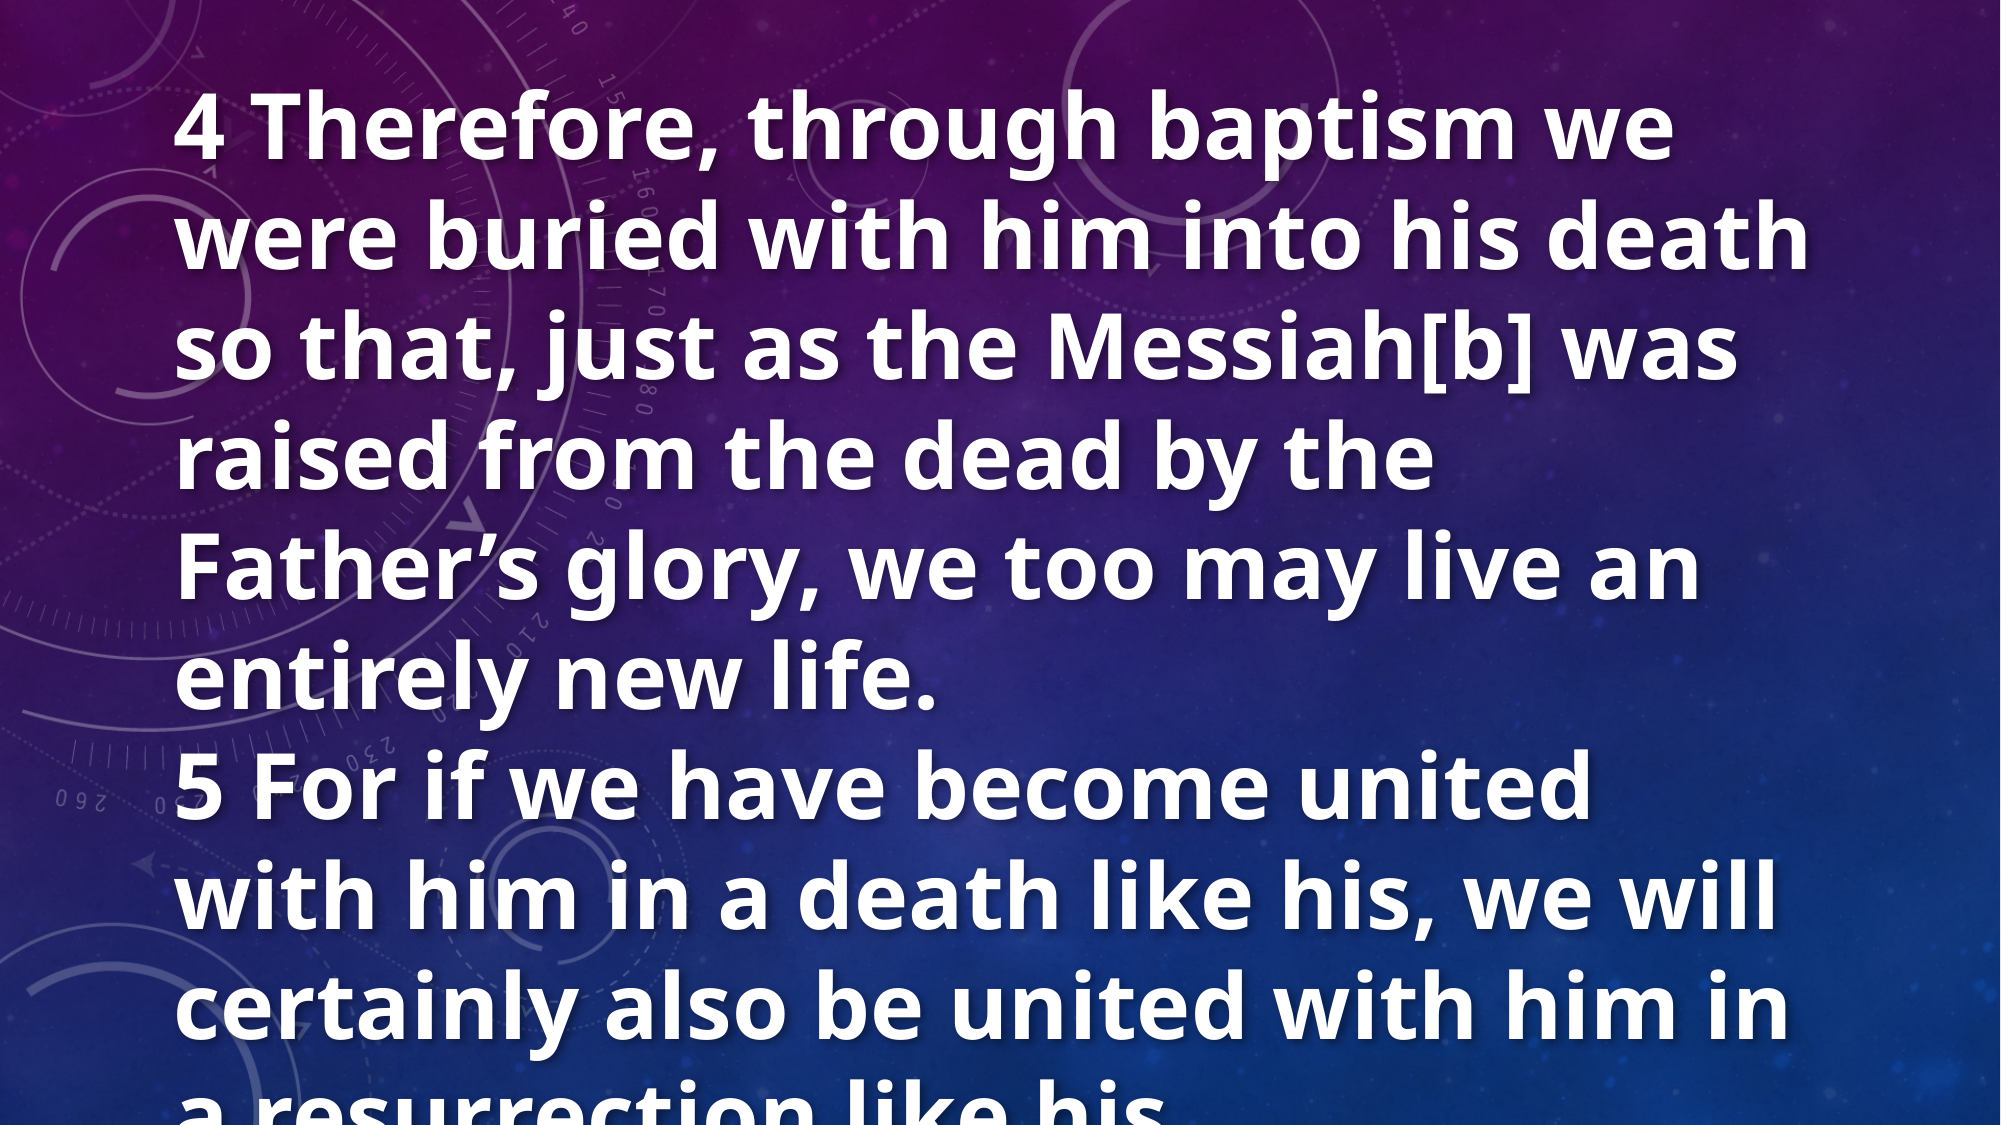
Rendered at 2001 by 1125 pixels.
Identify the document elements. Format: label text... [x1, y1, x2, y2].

text_box 4 Therefore, through baptism we were buried with him into his death so that, just as the Messiah[b] was raised from the dead by the Father’s glory, we too may live an entirely new life. 5 For if we have become united with him in a death like his, we will certainly also be united with him in a resurrection like his. [158, 60, 1834, 1125]
picture [0, 0, 2001, 1125]
